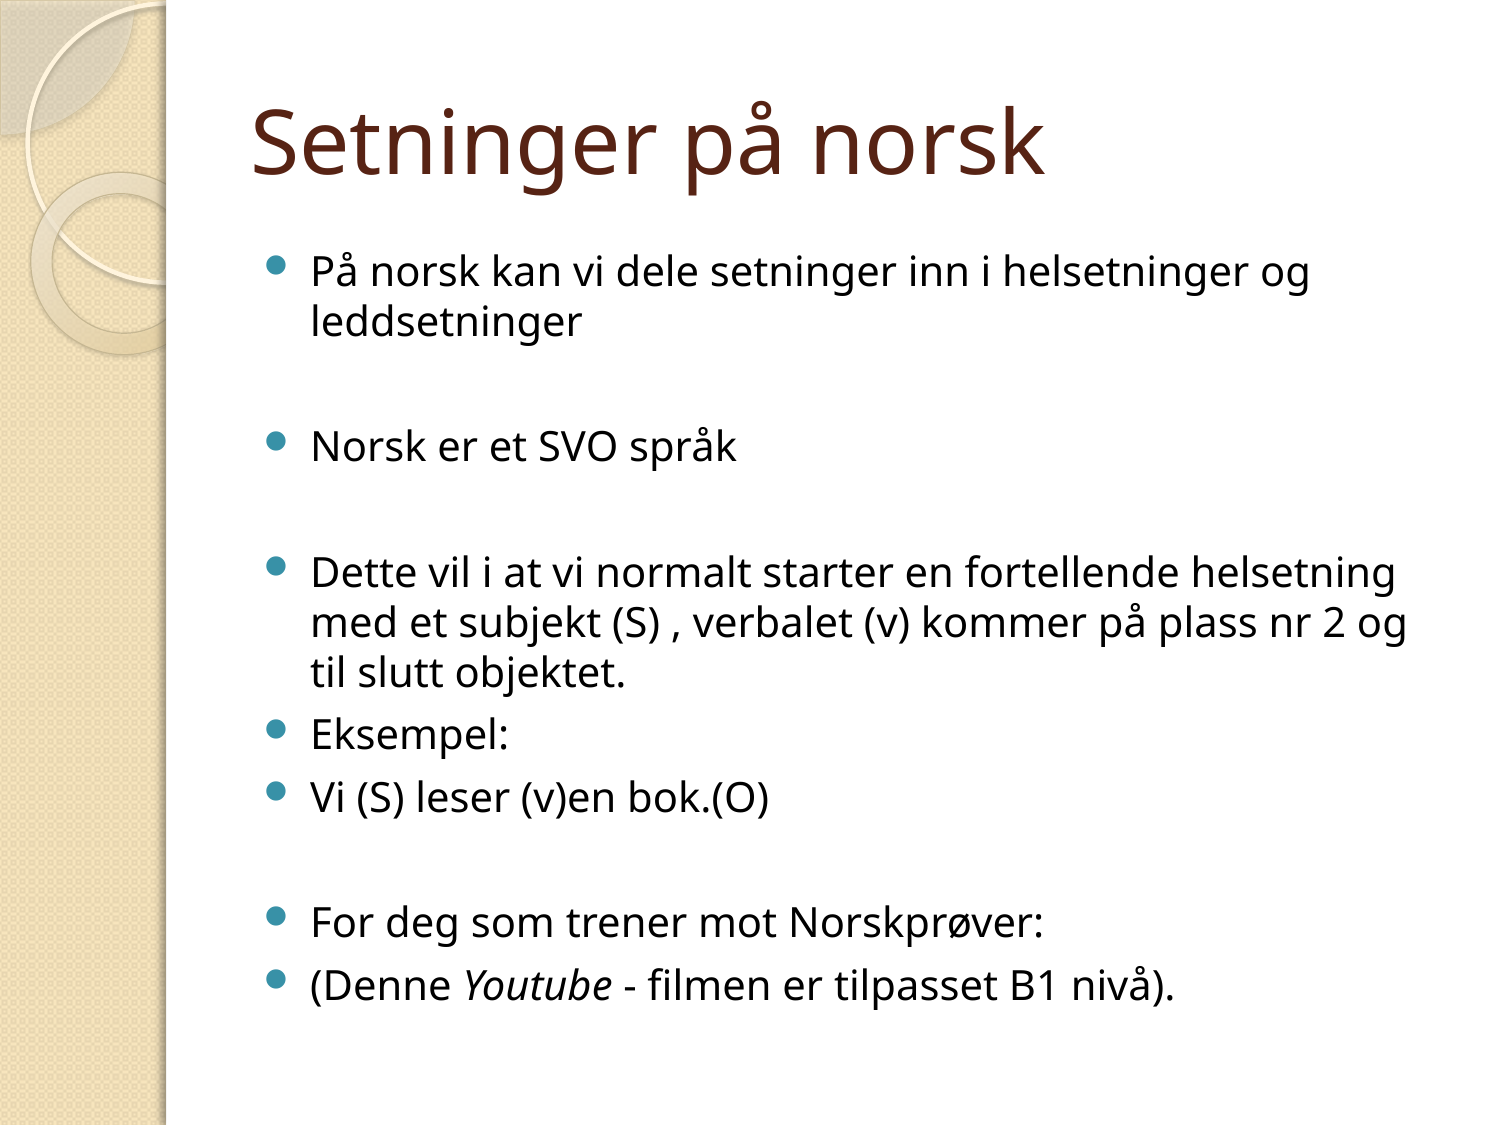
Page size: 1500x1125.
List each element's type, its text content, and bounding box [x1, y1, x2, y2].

title Setninger på norsk [235, 45, 1466, 233]
list På norsk kan vi dele setninger inn i helsetninger og leddsetninger Norsk er et SVO språk Dette vil i at vi normalt starter en fortellende helsetning med et subjekt (S) , verbalet (v) kommer på plass nr 2 og til slutt objektet. Eksempel: Vi (S) leser (v)en bok.(O) For deg som trener mot Norskprøver: (Denne Youtube - filmen er tilpasset B1 nivå). [235, 237, 1466, 1025]
